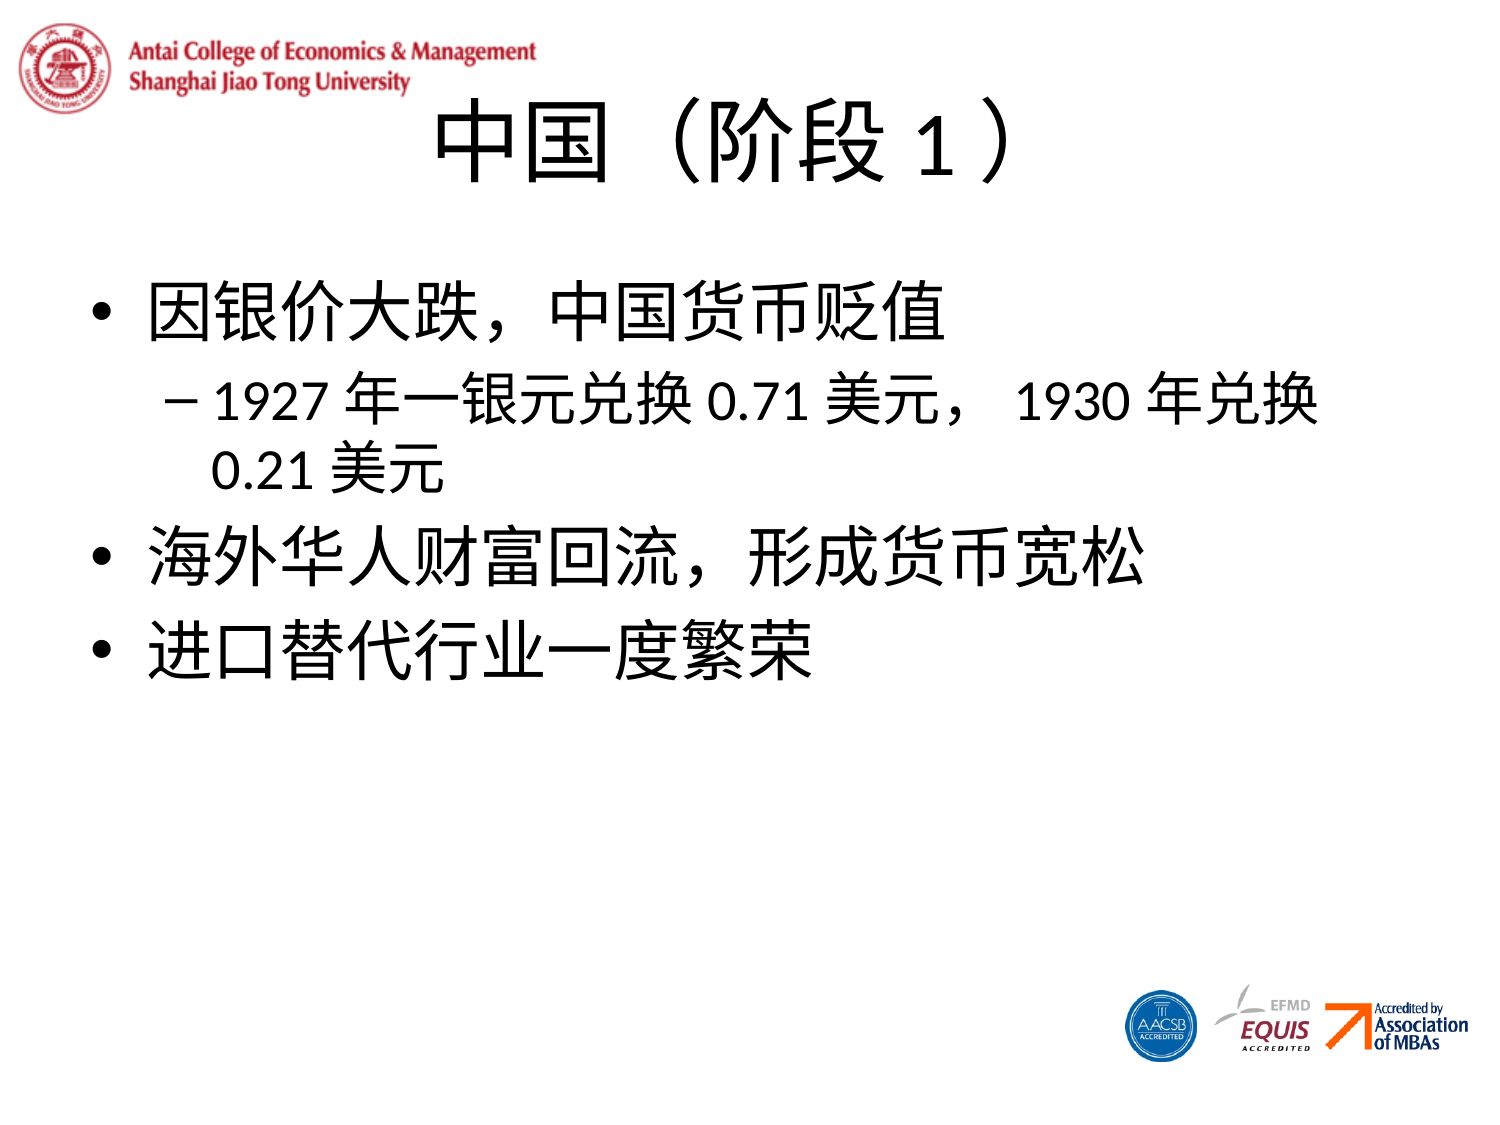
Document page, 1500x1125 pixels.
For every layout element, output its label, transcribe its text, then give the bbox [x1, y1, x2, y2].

list 因银价大跌，中国货币贬值 1927年一银元兑换0.71美元，1930年兑换0.21美元 海外华人财富回流，形成货币宽松 进口替代行业一度繁荣 [75, 262, 1425, 1005]
picture [1325, 1002, 1468, 1050]
picture [1125, 1005, 1197, 1062]
picture [1214, 1005, 1310, 1051]
title 中国（阶段1） [75, 45, 1425, 233]
picture [2, 19, 548, 119]
